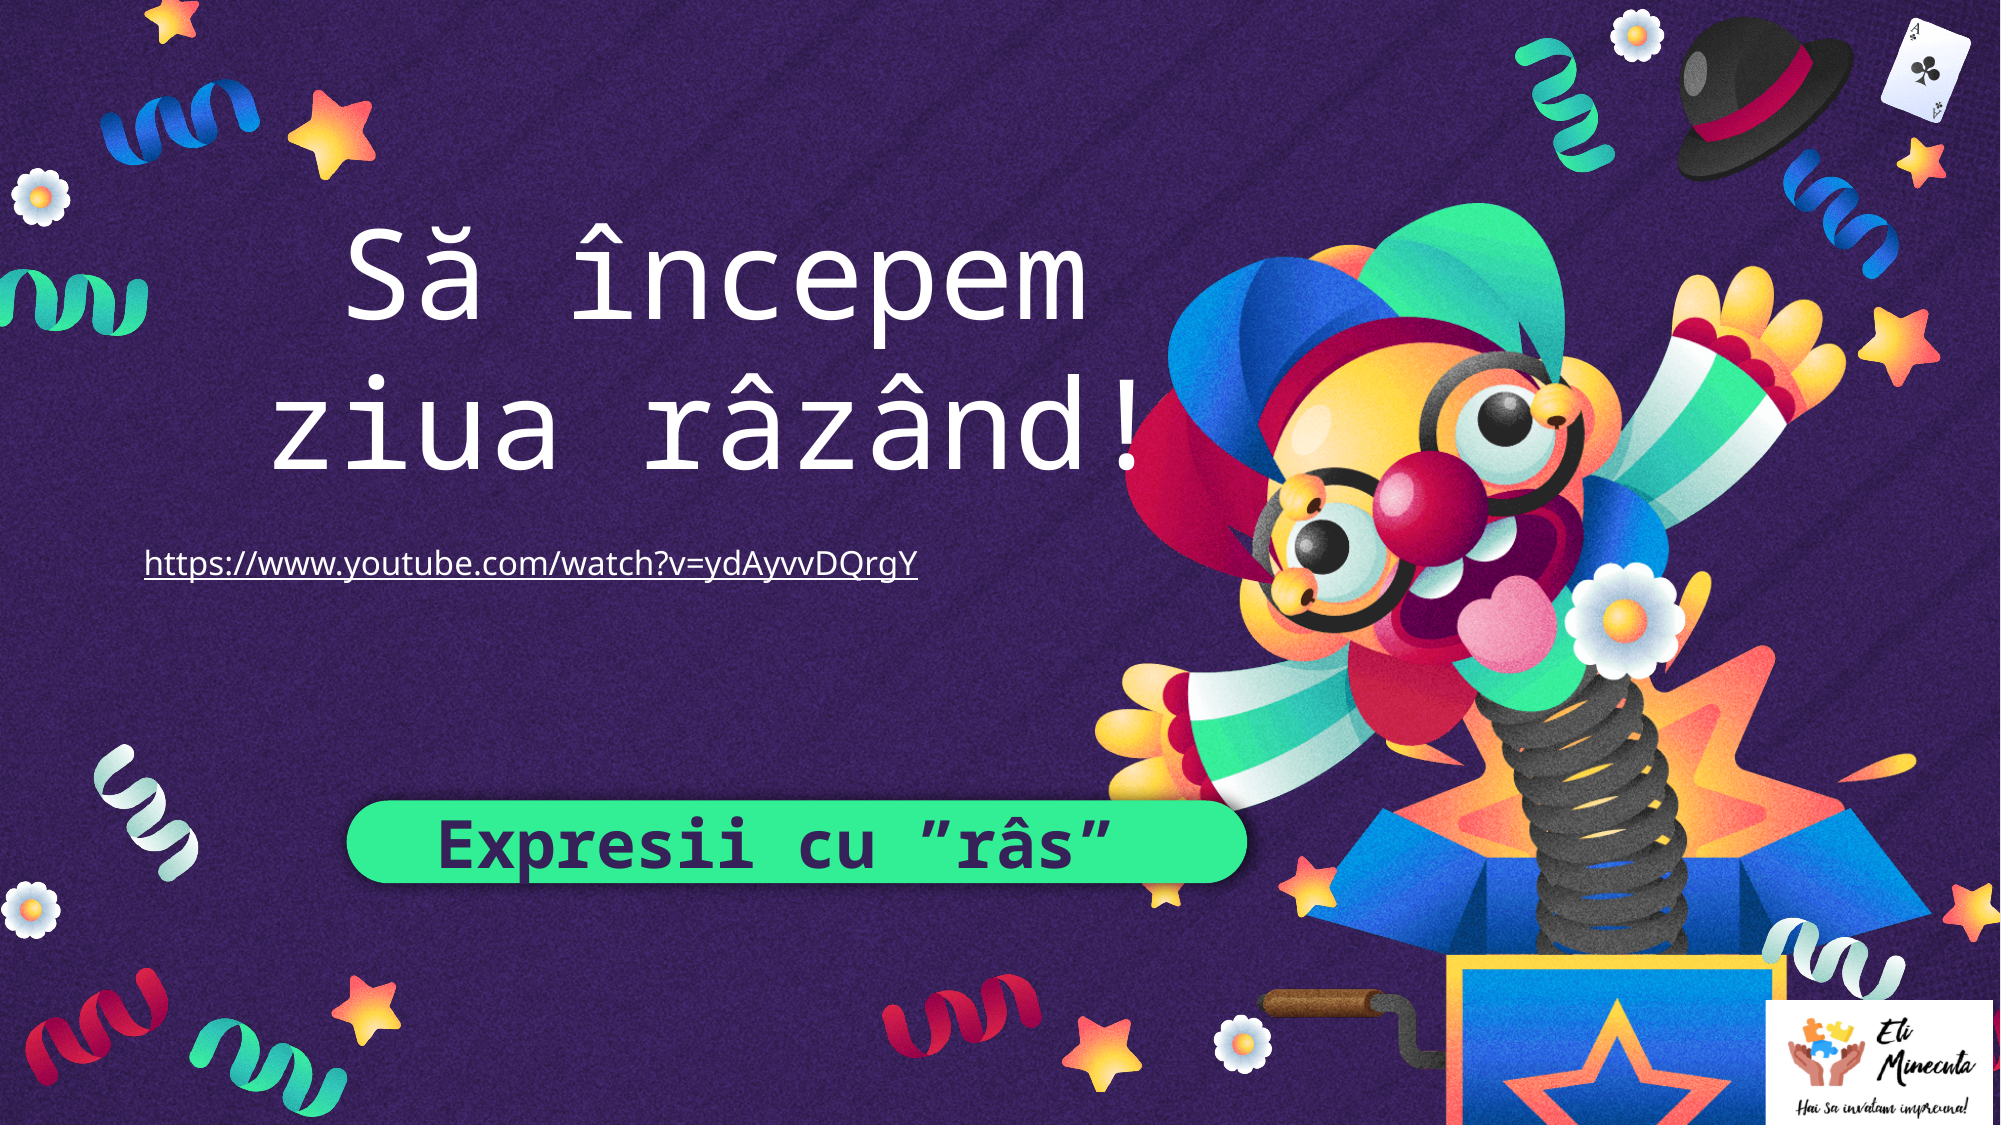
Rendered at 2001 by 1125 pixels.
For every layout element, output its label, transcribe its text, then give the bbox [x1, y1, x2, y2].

text_box https://www.youtube.com/watch?v=ydAyvvDQrgY [128, 534, 1054, 595]
text_box Să începem ziua râzând! [226, 187, 1202, 502]
text_box Expresii cu ”râs” [345, 799, 1249, 885]
picture [0, 0, 2001, 1125]
